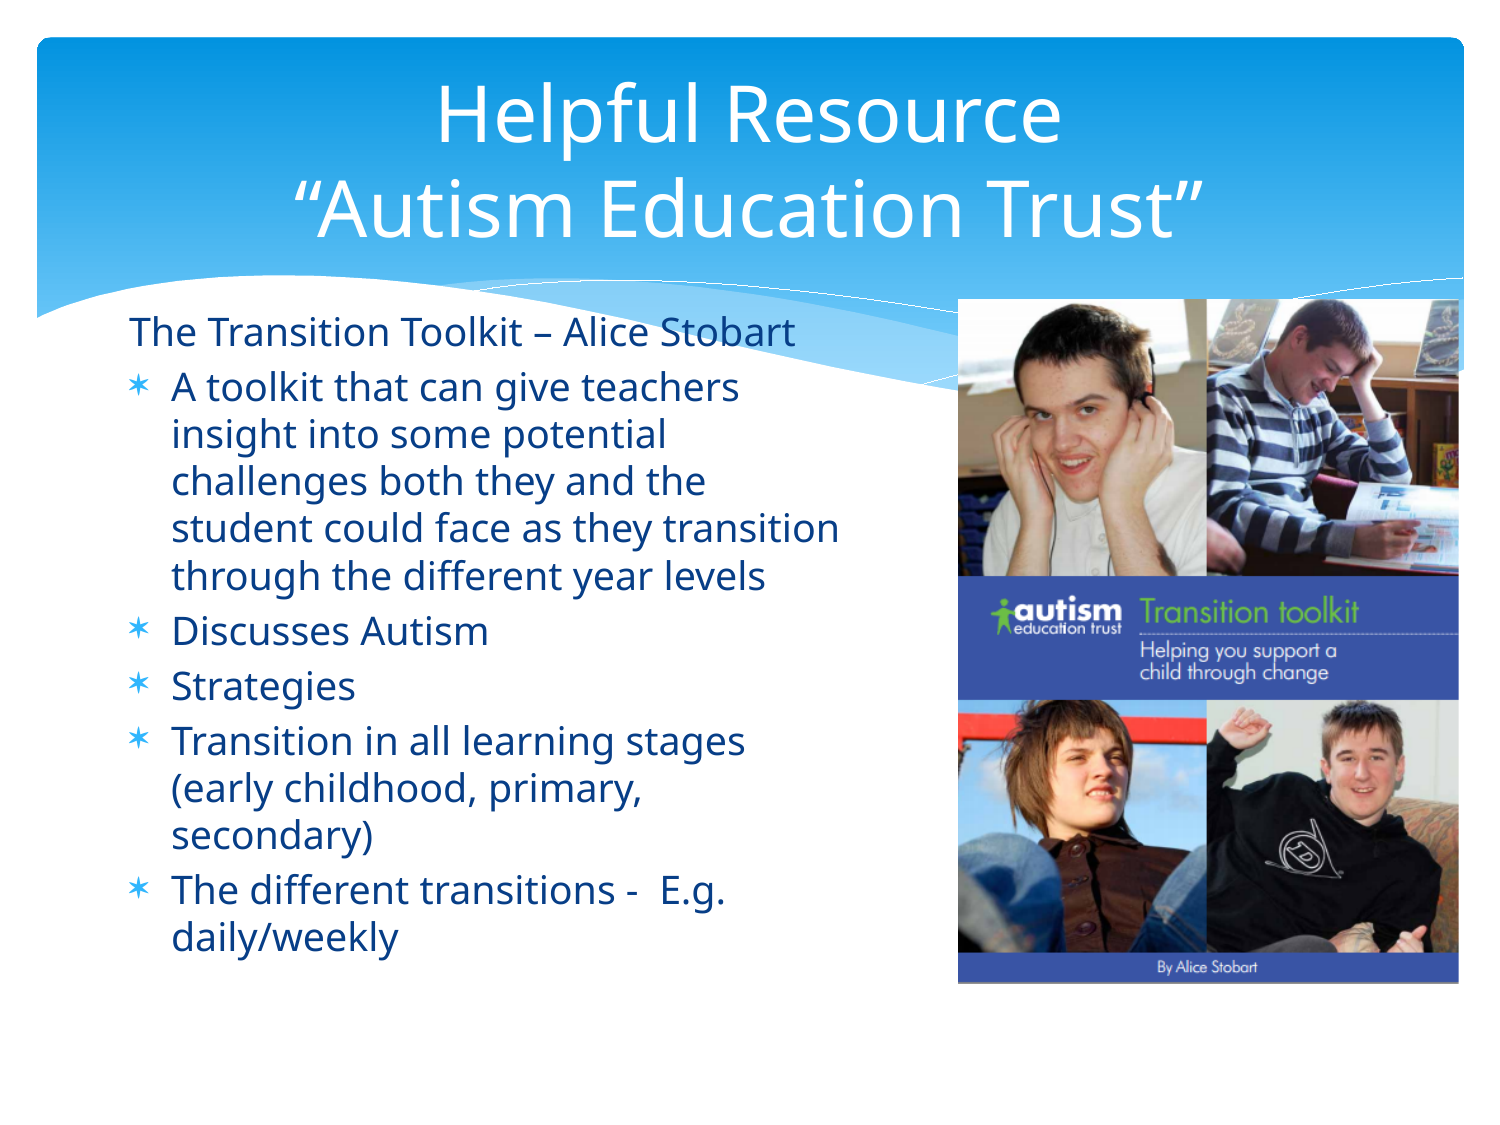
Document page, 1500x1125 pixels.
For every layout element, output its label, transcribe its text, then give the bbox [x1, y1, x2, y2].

title Helpful Resource “Autism Education Trust” [75, 55, 1425, 261]
list The Transition Toolkit – Alice Stobart A toolkit that can give teachers insight into some potential challenges both they and the student could face as they transition through the different year levels Discusses Autism Strategies Transition in all learning stages (early childhood, primary, secondary) The different transitions - E.g. daily/weekly [114, 299, 856, 1014]
picture [957, 299, 1459, 984]
